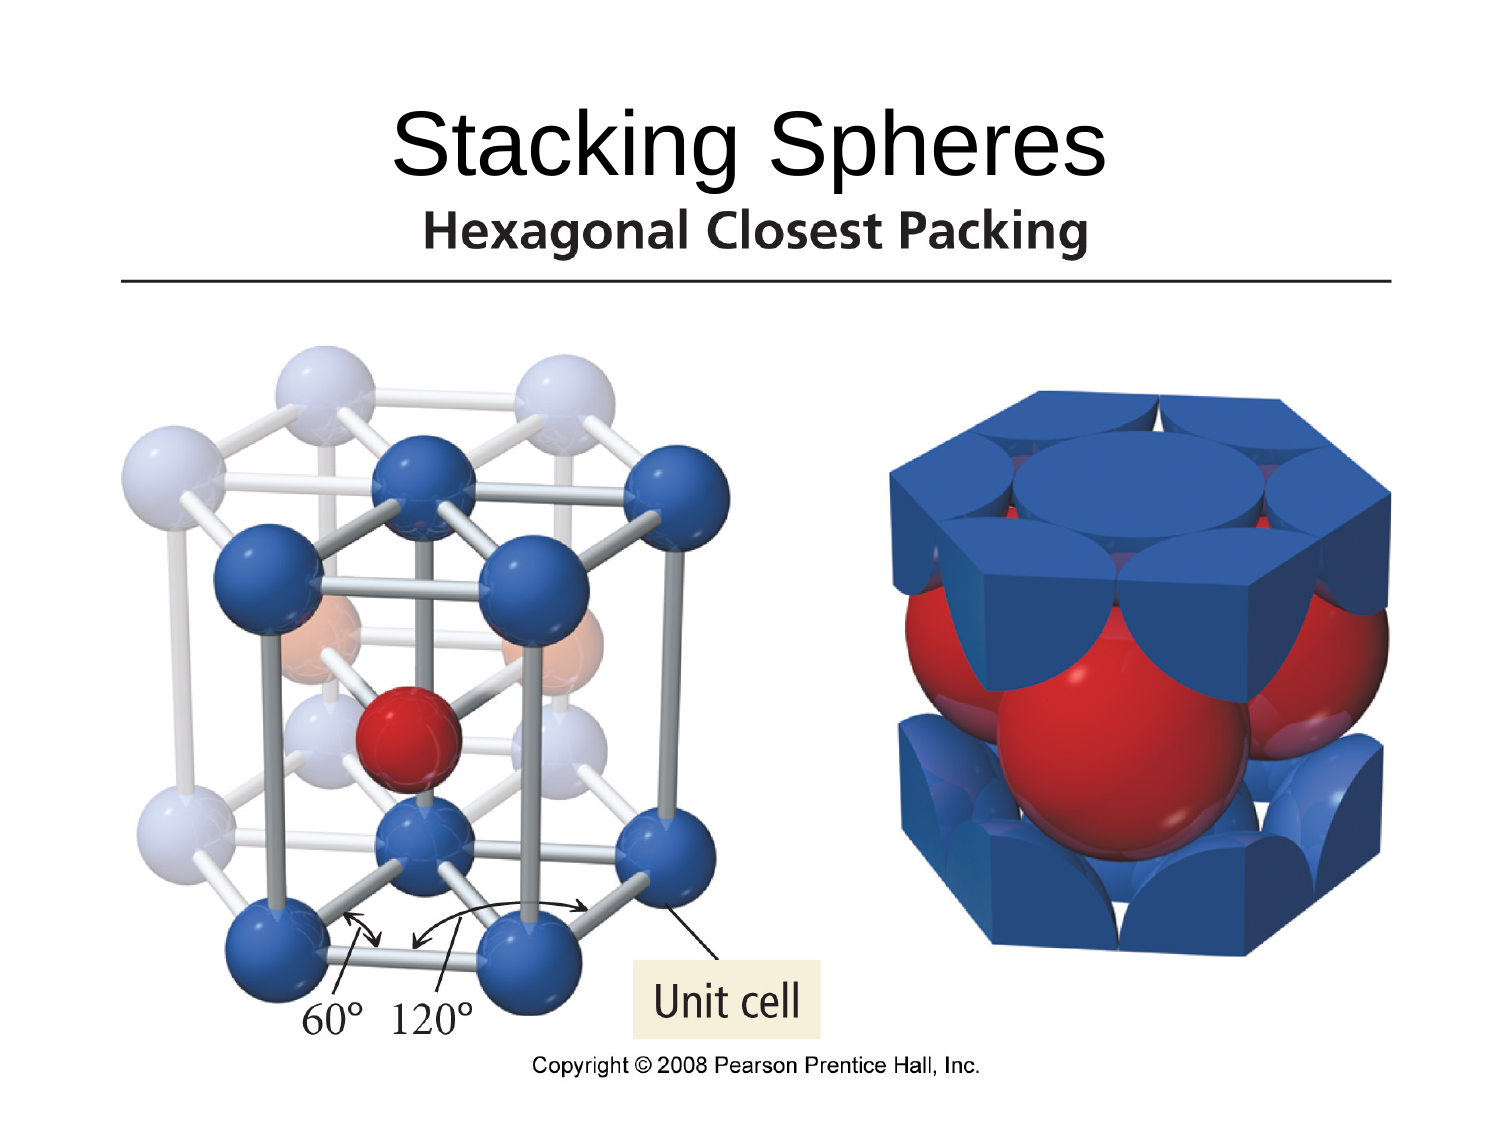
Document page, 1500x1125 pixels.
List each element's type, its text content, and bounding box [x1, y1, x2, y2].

title Stacking Spheres [74, 44, 1426, 233]
picture [112, 199, 1401, 1086]
